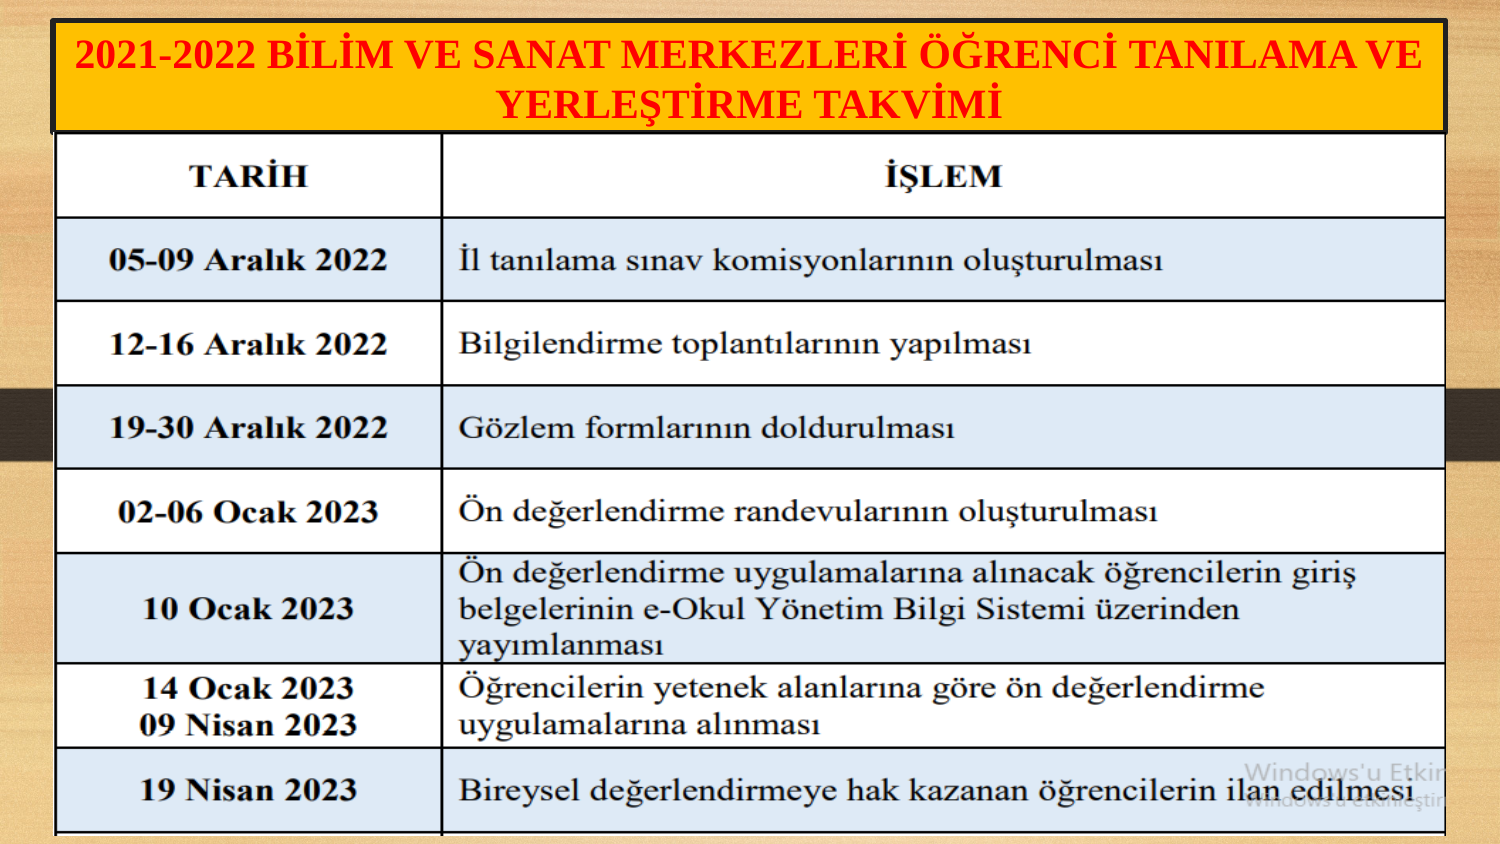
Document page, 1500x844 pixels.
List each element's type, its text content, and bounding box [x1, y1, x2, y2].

title 2021‐2022 BİLİM VE SANAT MERKEZLERİ ÖĞRENCİ TANILAMA VE YERLEŞTİRME TAKVİMİ [53, 20, 1446, 132]
picture [0, 0, 1500, 844]
